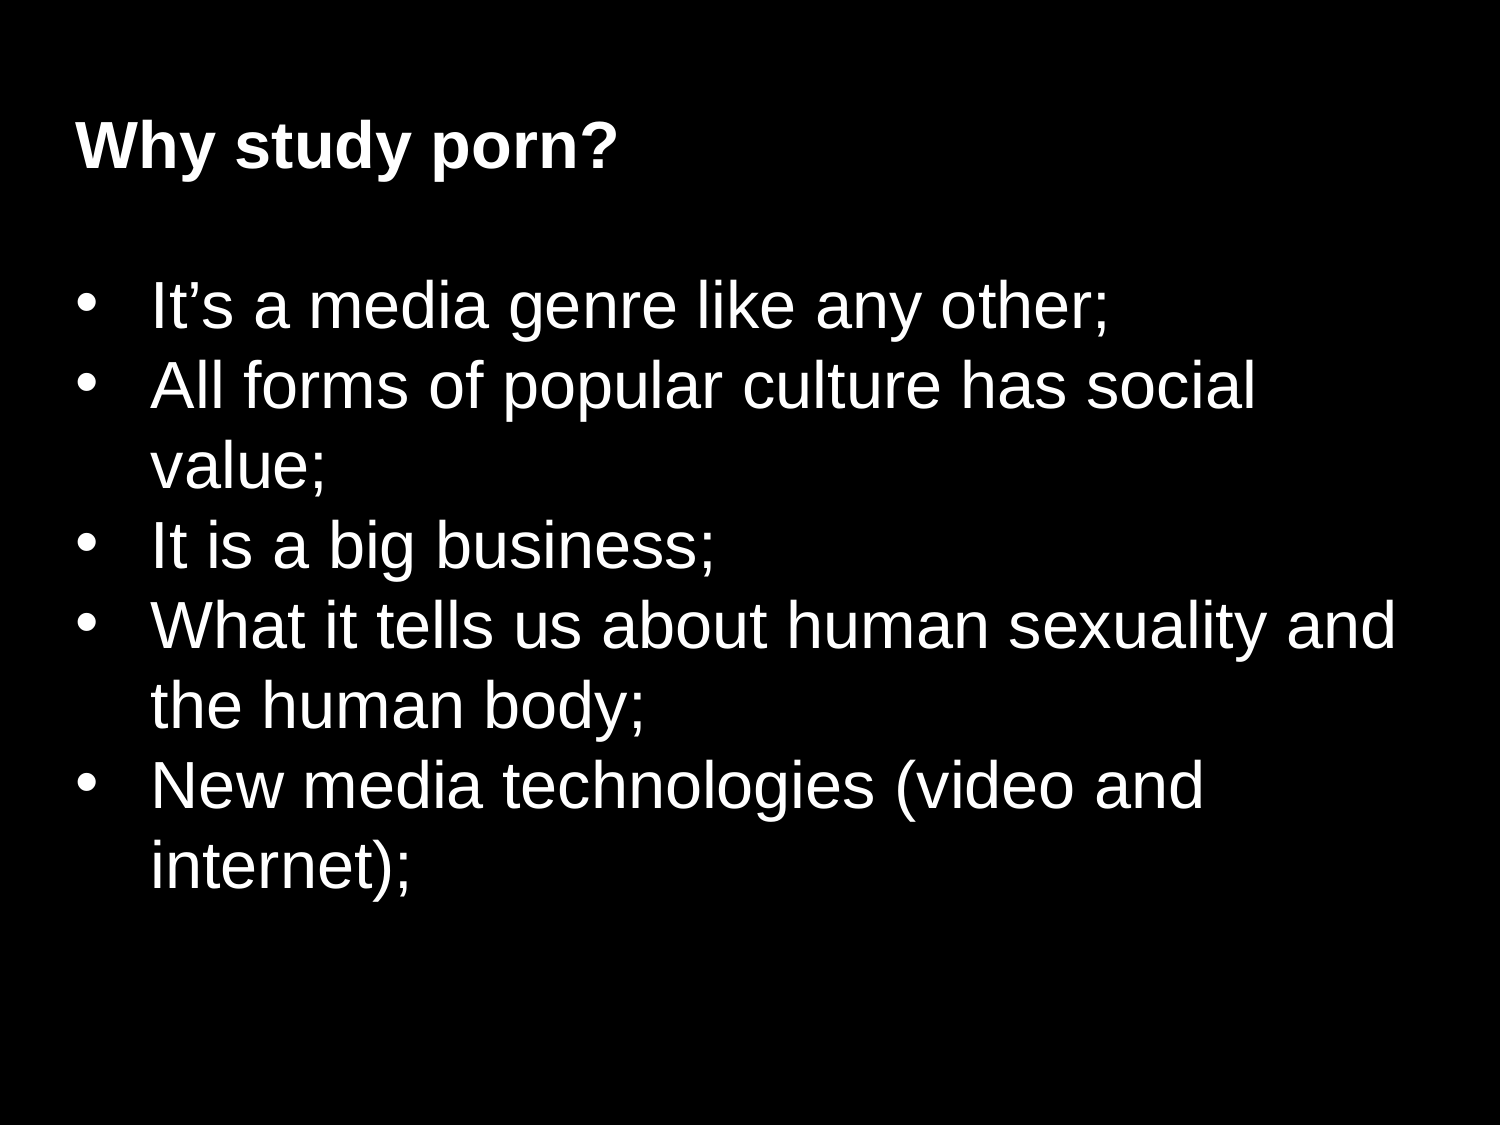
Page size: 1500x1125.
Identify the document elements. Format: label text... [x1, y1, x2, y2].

text_box Why study porn? It’s a media genre like any other; All forms of popular culture has social value; It is a big business; What it tells us about human sexuality and the human body; New media technologies (video and internet); [61, 94, 1456, 909]
